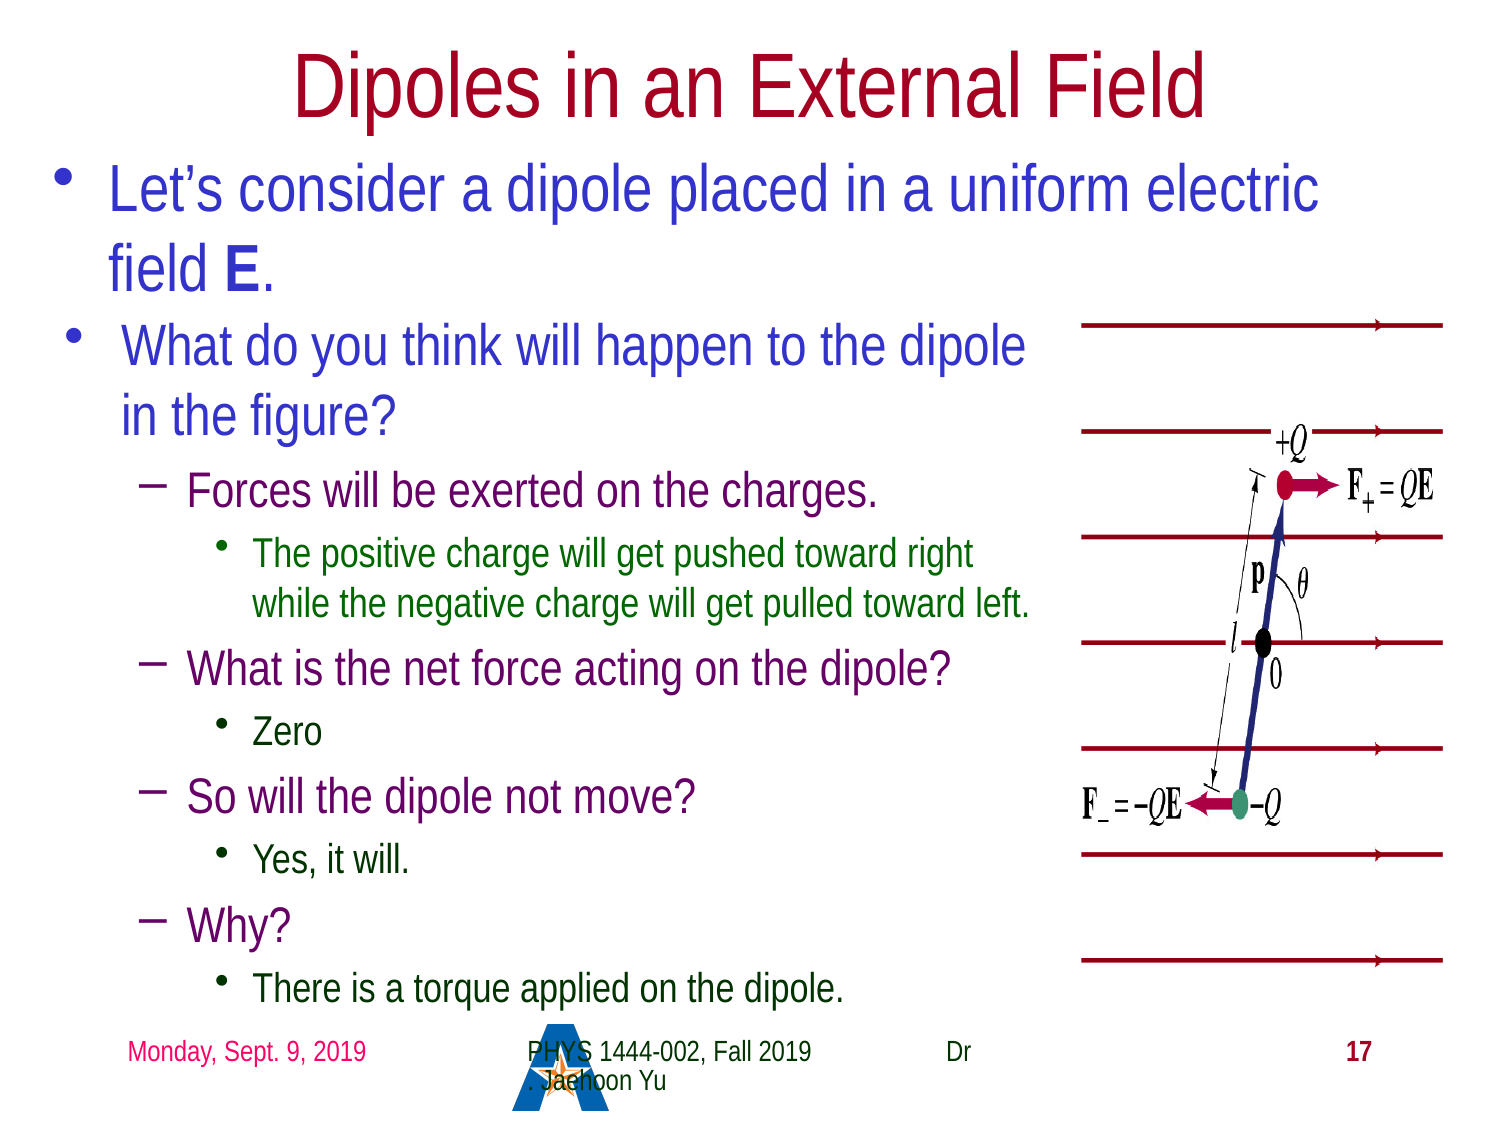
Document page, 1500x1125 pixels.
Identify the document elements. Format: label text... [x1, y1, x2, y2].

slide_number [112, 1025, 426, 1101]
picture [512, 1101, 609, 1111]
list Let’s consider a dipole placed in a uniform electric field E. [37, 137, 1426, 338]
title Dipoles in an External Field [112, 37, 1388, 126]
slide_number 17 [1074, 1024, 1388, 1101]
picture [1024, 312, 1500, 976]
text_box What do you think will happen to the dipole in the figure? Forces will be exerted on the charges. The positive charge will get pushed toward right while the negative charge will get pulled toward left. What is the net force acting on the dipole? Zero So will the dipole not move? Yes, it will. Why? There is a torque applied on the dipole. [50, 299, 1050, 1025]
footer PHYS 1444-002, Fall 2019 Dr. Jaehoon Yu [512, 1025, 988, 1101]
